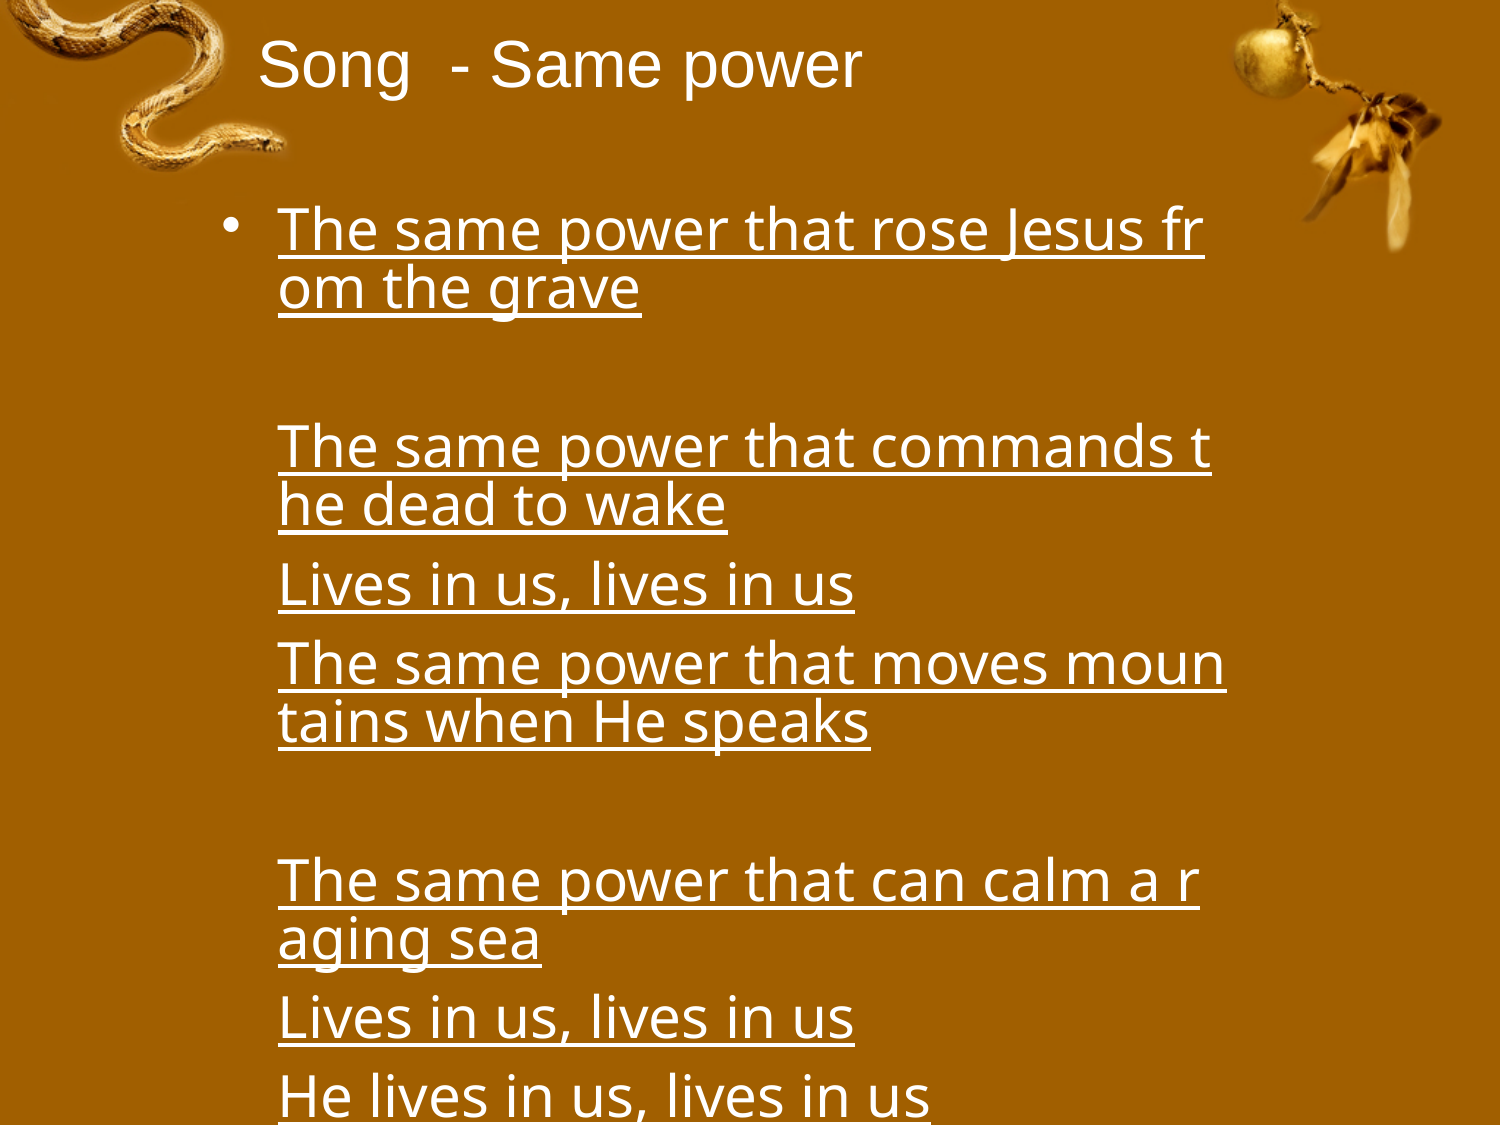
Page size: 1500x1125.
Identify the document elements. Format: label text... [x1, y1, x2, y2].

list The same power that rose Jesus from the grave The same power that commands the dead to wake Lives in us, lives in us The same power that moves mountains when He speaks The same power that can calm a raging sea Lives in us, lives in us He lives in us, lives in us [206, 184, 1247, 953]
title Song - Same power [241, 18, 1188, 103]
picture [0, 0, 1500, 1125]
